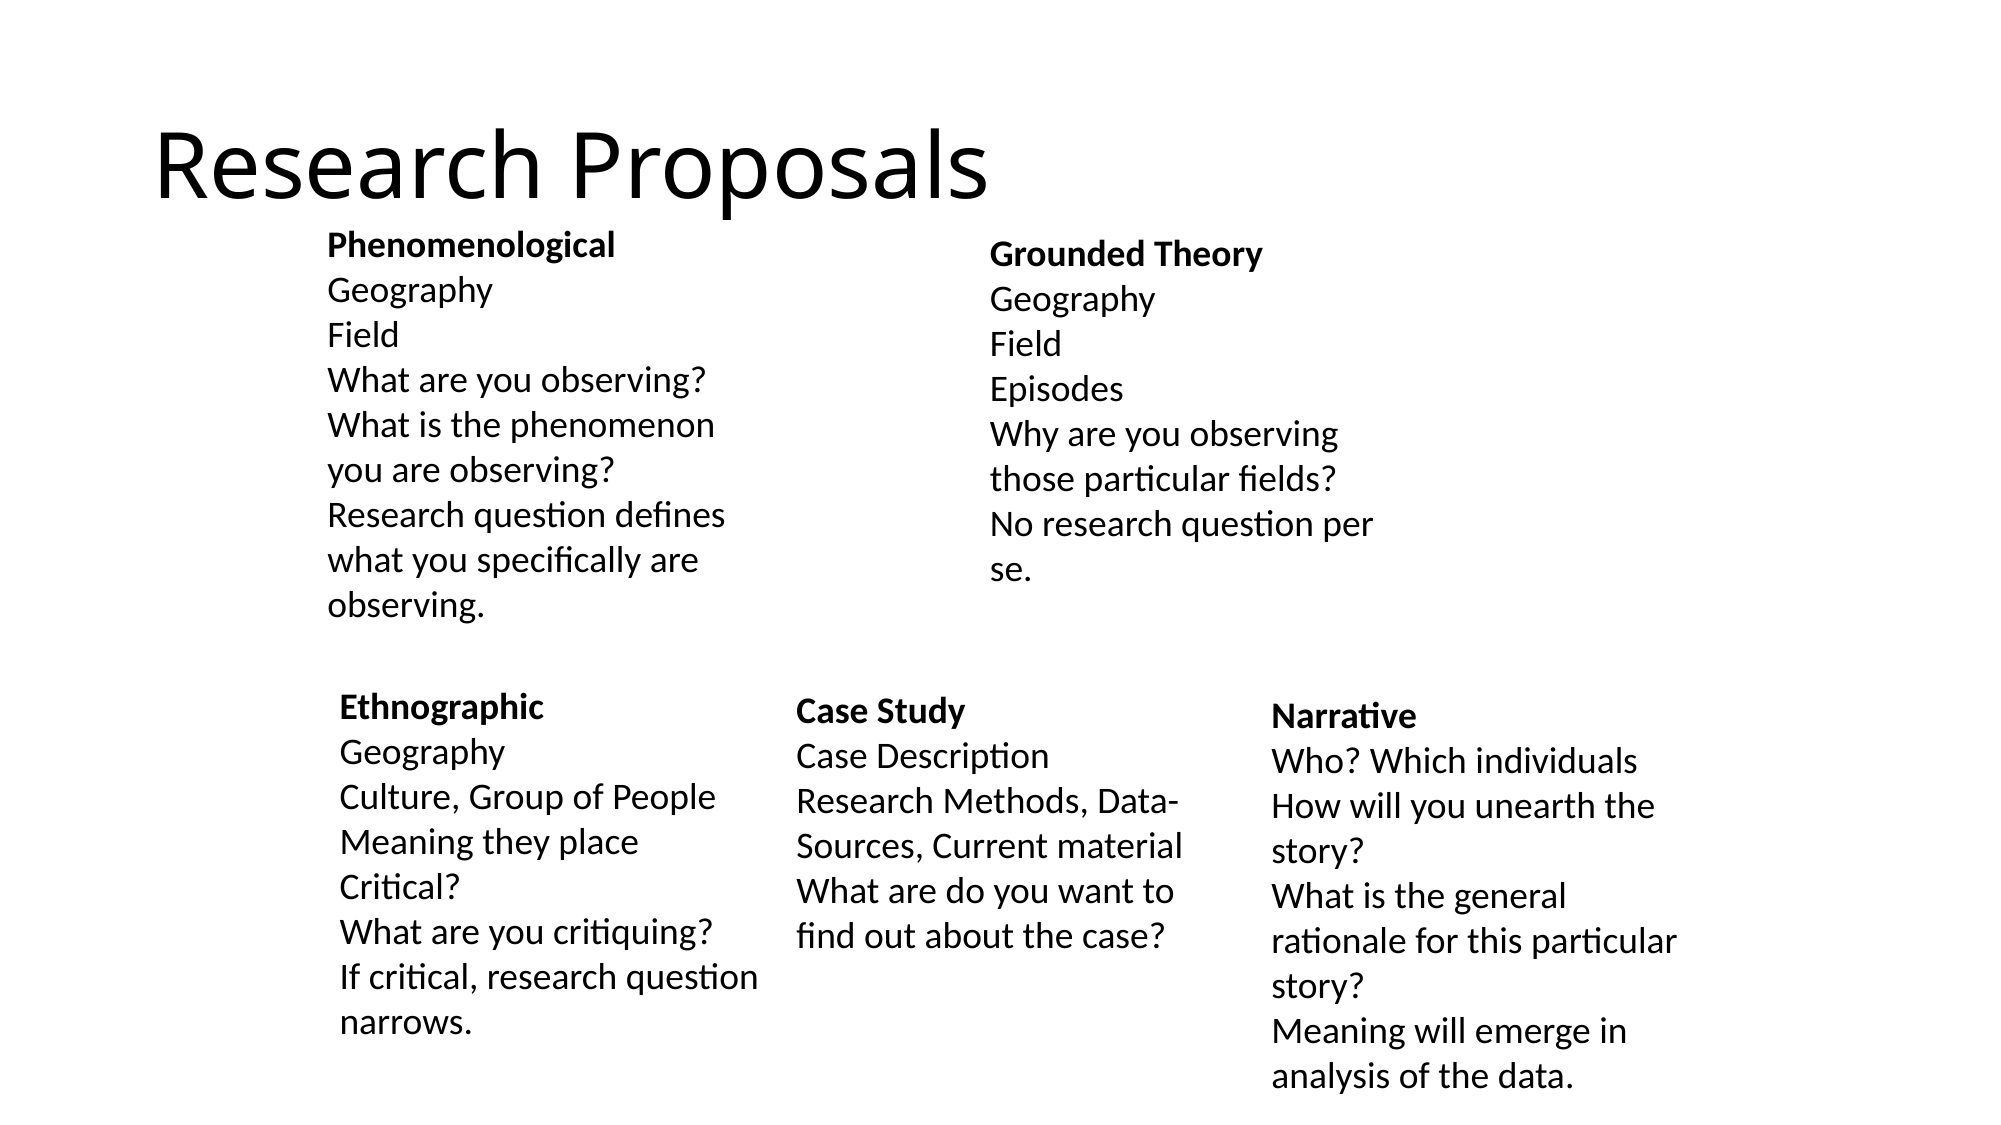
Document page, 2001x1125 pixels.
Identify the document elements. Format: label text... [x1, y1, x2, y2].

text_box Case Study Case Description Research Methods, Data-Sources, Current material What are do you want to find out about the case? [781, 678, 1232, 964]
text_box Grounded Theory Geography Field Episodes Why are you observing those particular fields? No research question per se. [974, 221, 1425, 596]
text_box Phenomenological Geography Field What are you observing? What is the phenomenon you are observing? Research question defines what you specifically are observing. [312, 212, 763, 633]
text_box Ethnographic Geography Culture, Group of People Meaning they place Critical? What are you critiquing? If critical, research question narrows. [324, 674, 775, 1050]
title Research Proposals [137, 59, 1863, 278]
text_box Narrative Who? Which individuals How will you unearth the story? What is the general rationale for this particular story? Meaning will emerge in analysis of the data. [1256, 683, 1707, 1104]
